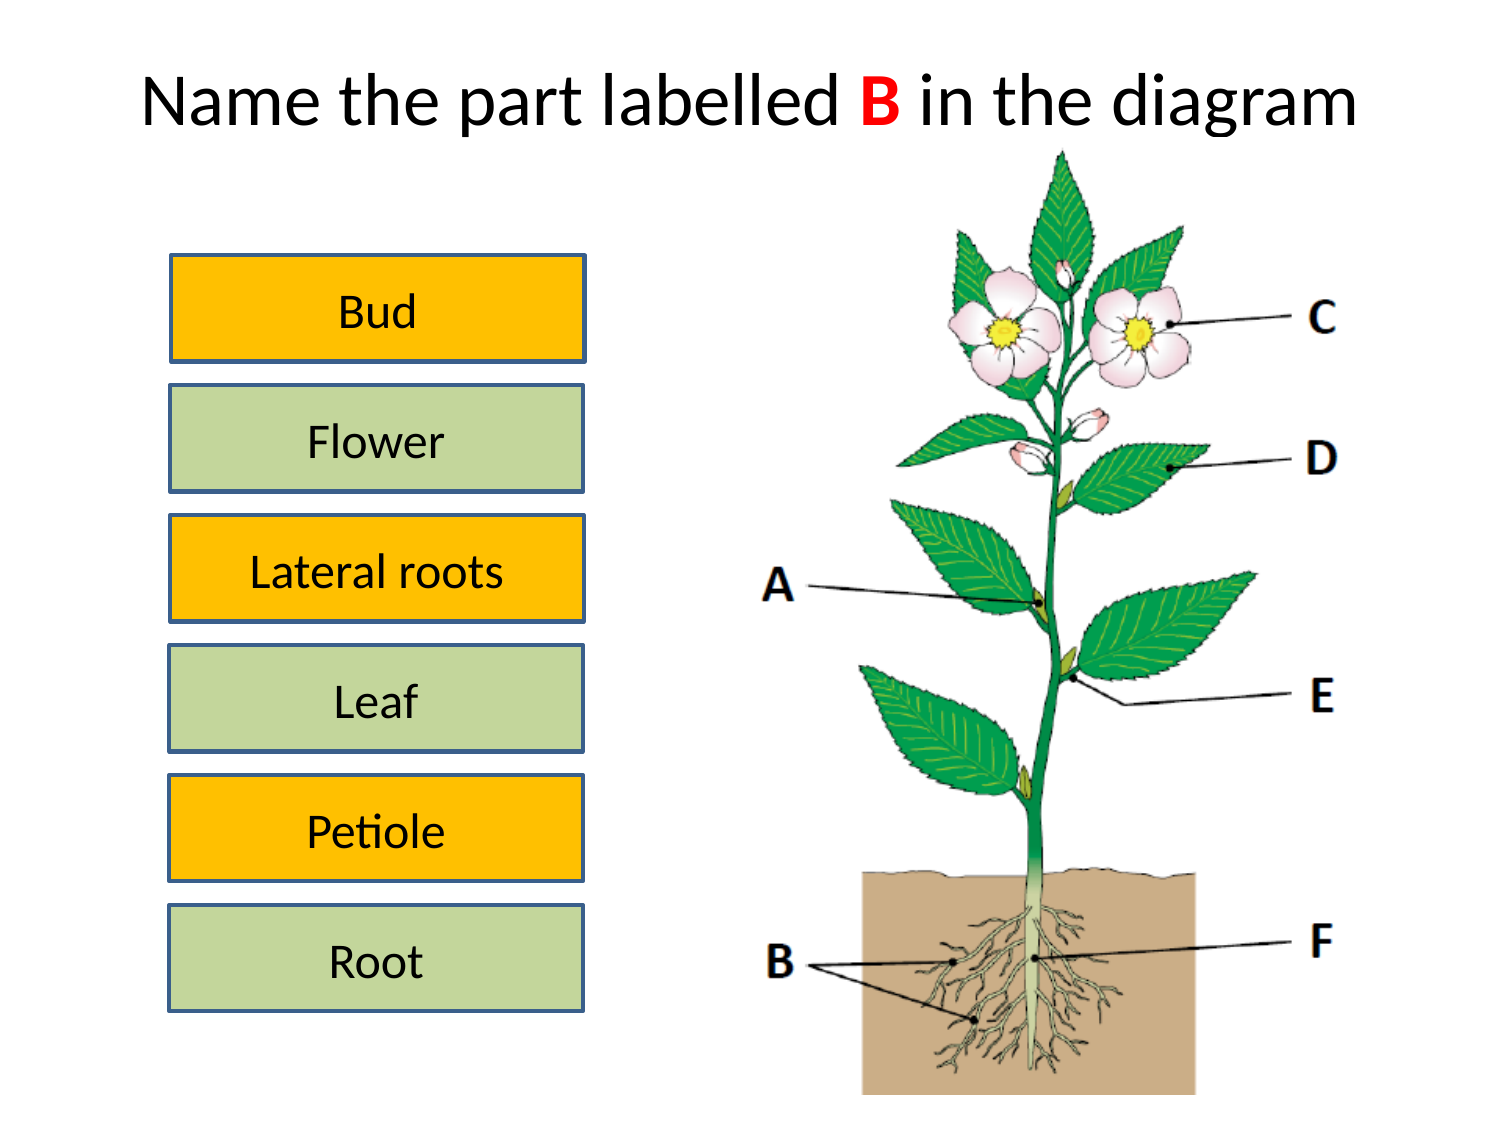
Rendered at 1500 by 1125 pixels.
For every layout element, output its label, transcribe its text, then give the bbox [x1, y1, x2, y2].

text_box Lateral roots [168, 513, 586, 624]
text_box Flower [168, 383, 585, 494]
text_box Leaf [167, 643, 585, 754]
title Name the part labelled B in the diagram [75, 7, 1425, 185]
text_box Root [167, 903, 585, 1013]
text_box Petiole [167, 773, 585, 883]
text_box Bud [169, 253, 587, 364]
picture [734, 136, 1353, 1095]
